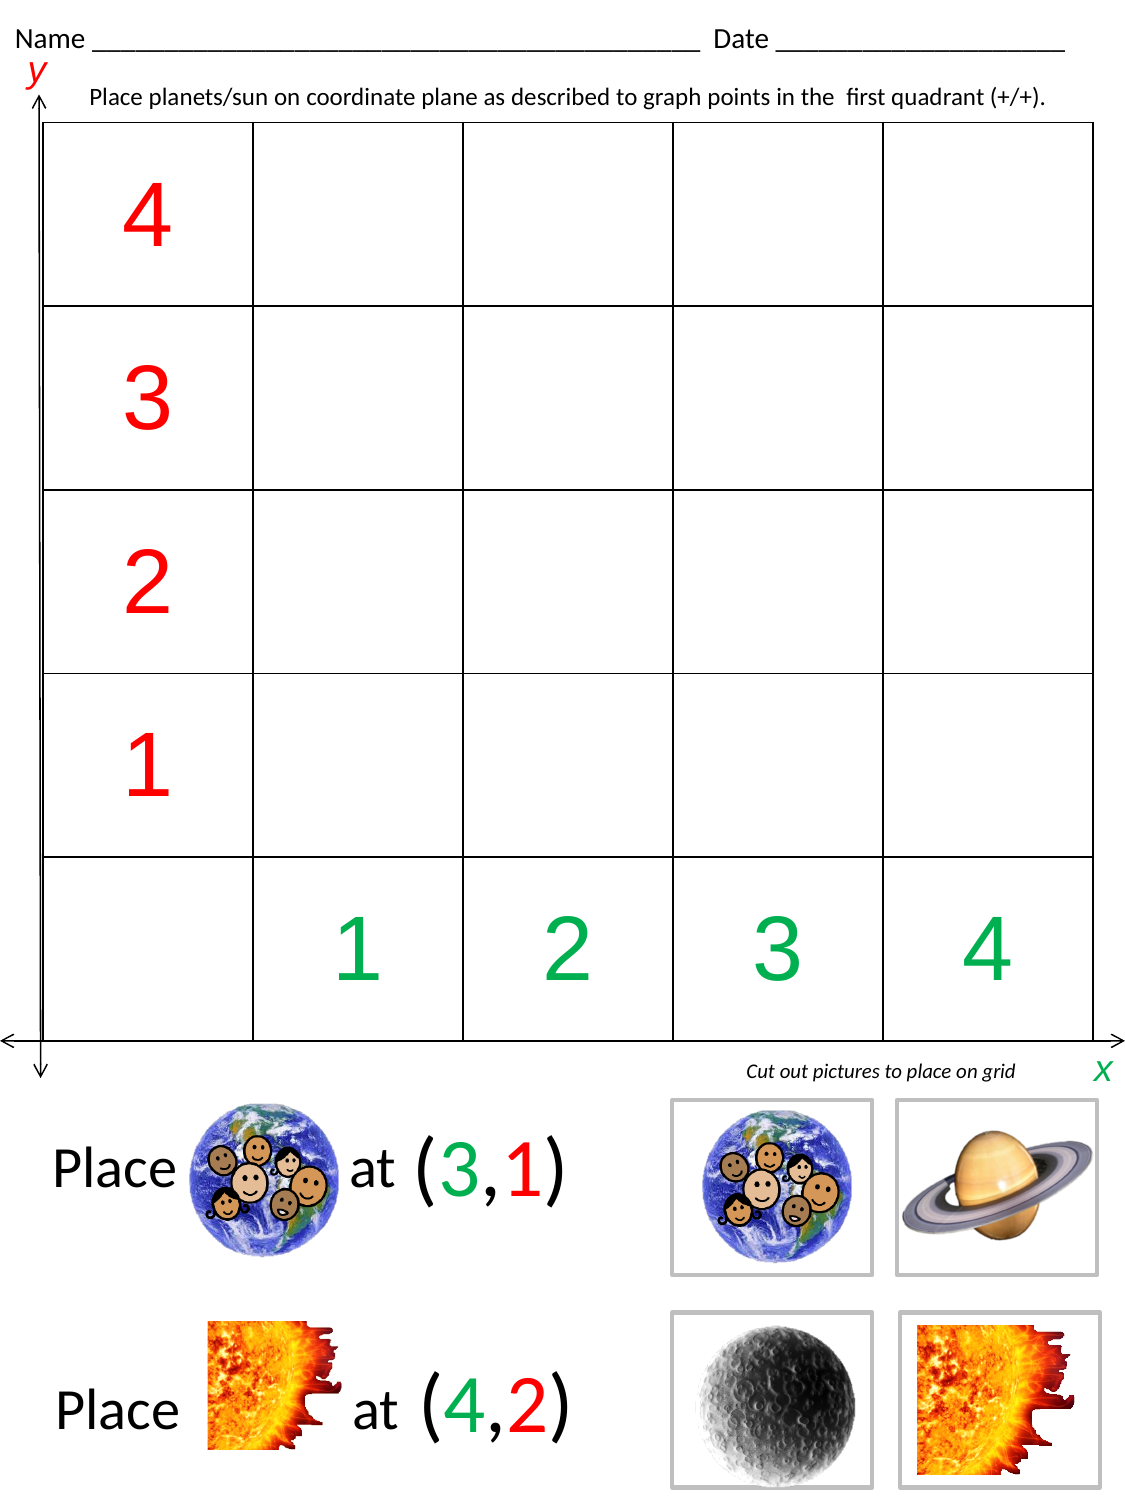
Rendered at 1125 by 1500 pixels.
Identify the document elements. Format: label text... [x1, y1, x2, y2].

text_box Place at [37, 1121, 157, 1207]
table_cell [464, 674, 672, 856]
table_cell [45, 858, 252, 1040]
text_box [162, 1099, 366, 1260]
table_cell 1 [254, 858, 462, 1040]
text_box Place at [362, 1364, 403, 1449]
text_box [670, 1310, 874, 1490]
table_cell 2 [464, 858, 672, 1040]
table_header [674, 123, 882, 305]
text_box Name __________________________________________ Date ____________________ [0, 11, 1125, 62]
table_cell [674, 491, 882, 673]
table_header 4 [45, 123, 252, 305]
table_cell [254, 491, 462, 673]
table_cell [884, 307, 1092, 489]
table_cell [884, 674, 1092, 856]
table_cell [254, 674, 462, 856]
table_cell [464, 307, 672, 489]
table_cell 3 [674, 858, 882, 1040]
table_header [464, 123, 672, 305]
table_cell [674, 307, 882, 489]
picture [207, 1321, 359, 1450]
text_box Cut out pictures to place on grid [587, 1050, 1079, 1090]
table_cell [674, 674, 882, 856]
text_box x [1079, 1036, 1125, 1040]
text_box [898, 1310, 1102, 1490]
text_box (4,2) [403, 1342, 608, 1457]
text_box y [12, 37, 59, 98]
table_cell [464, 491, 672, 673]
title Place planets/sun on coordinate plane as described to graph points in the first quadrant (+/+). [62, 62, 1075, 122]
table_cell 2 [45, 491, 252, 673]
text_box (3,1) [397, 1105, 603, 1221]
table_cell [254, 307, 462, 489]
text_box [670, 1270, 874, 1277]
table_cell 4 [884, 858, 1092, 1040]
table_cell [884, 491, 1092, 673]
table_cell 1 [45, 674, 252, 856]
table_header [884, 123, 1092, 305]
text_box Place at [40, 1364, 202, 1449]
text_box [670, 1098, 874, 1108]
picture [879, 1071, 1124, 1290]
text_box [674, 1106, 878, 1266]
table_cell 3 [45, 307, 252, 489]
text_box Place at [369, 1121, 397, 1207]
table_header [254, 123, 462, 305]
text_box x [1079, 1047, 1125, 1097]
picture [684, 1321, 861, 1491]
picture [916, 1324, 1094, 1476]
